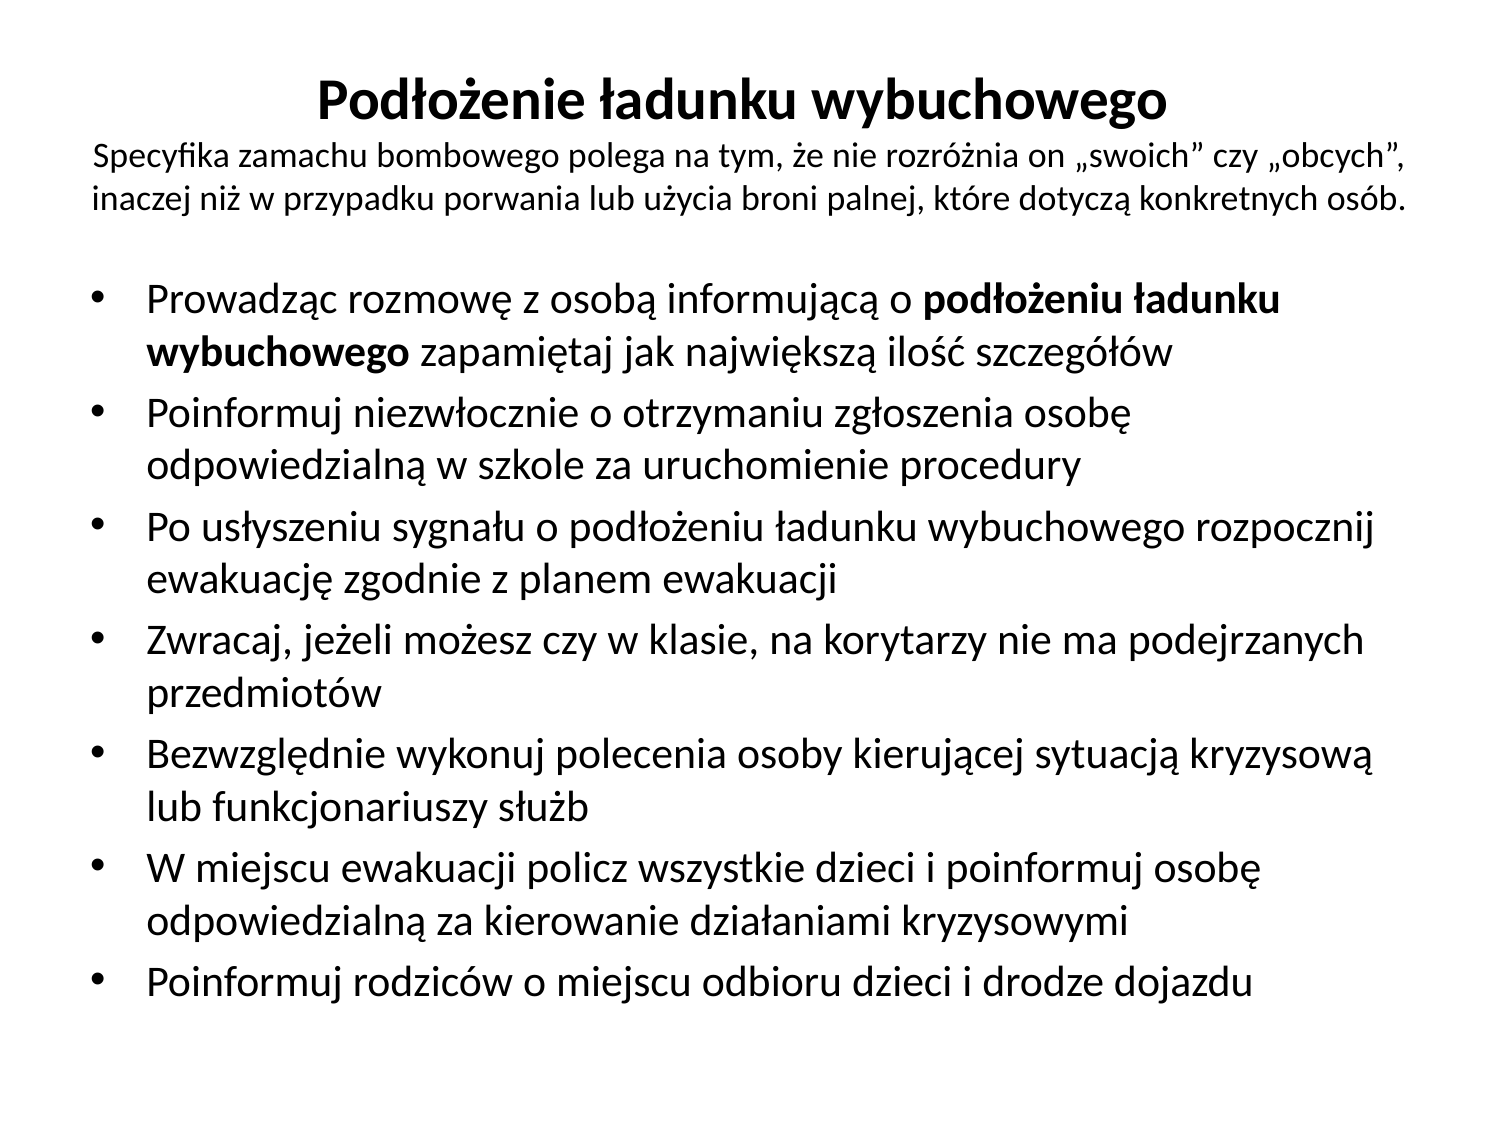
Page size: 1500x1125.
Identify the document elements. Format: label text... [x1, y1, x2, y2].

title Podłożenie ładunku wybuchowego Specyfika zamachu bombowego polega na tym, że nie rozróżnia on „swoich” czy „obcych”, inaczej niż w przypadku porwania lub użycia broni palnej, które dotyczą konkretnych osób. [75, 45, 1425, 233]
list Prowadząc rozmowę z osobą informującą o podłożeniu ładunku wybuchowego zapamiętaj jak największą ilość szczegółów Poinformuj niezwłocznie o otrzymaniu zgłoszenia osobę odpowiedzialną w szkole za uruchomienie procedury Po usłyszeniu sygnału o podłożeniu ładunku wybuchowego rozpocznij ewakuację zgodnie z planem ewakuacji Zwracaj, jeżeli możesz czy w klasie, na korytarzy nie ma podejrzanych przedmiotów Bezwzględnie wykonuj polecenia osoby kierującej sytuacją kryzysową lub funkcjonariuszy służb W miejscu ewakuacji policz wszystkie dzieci i poinformuj osobę odpowiedzialną za kierowanie działaniami kryzysowymi Poinformuj rodziców o miejscu odbioru dzieci i drodze dojazdu [75, 262, 1425, 1047]
